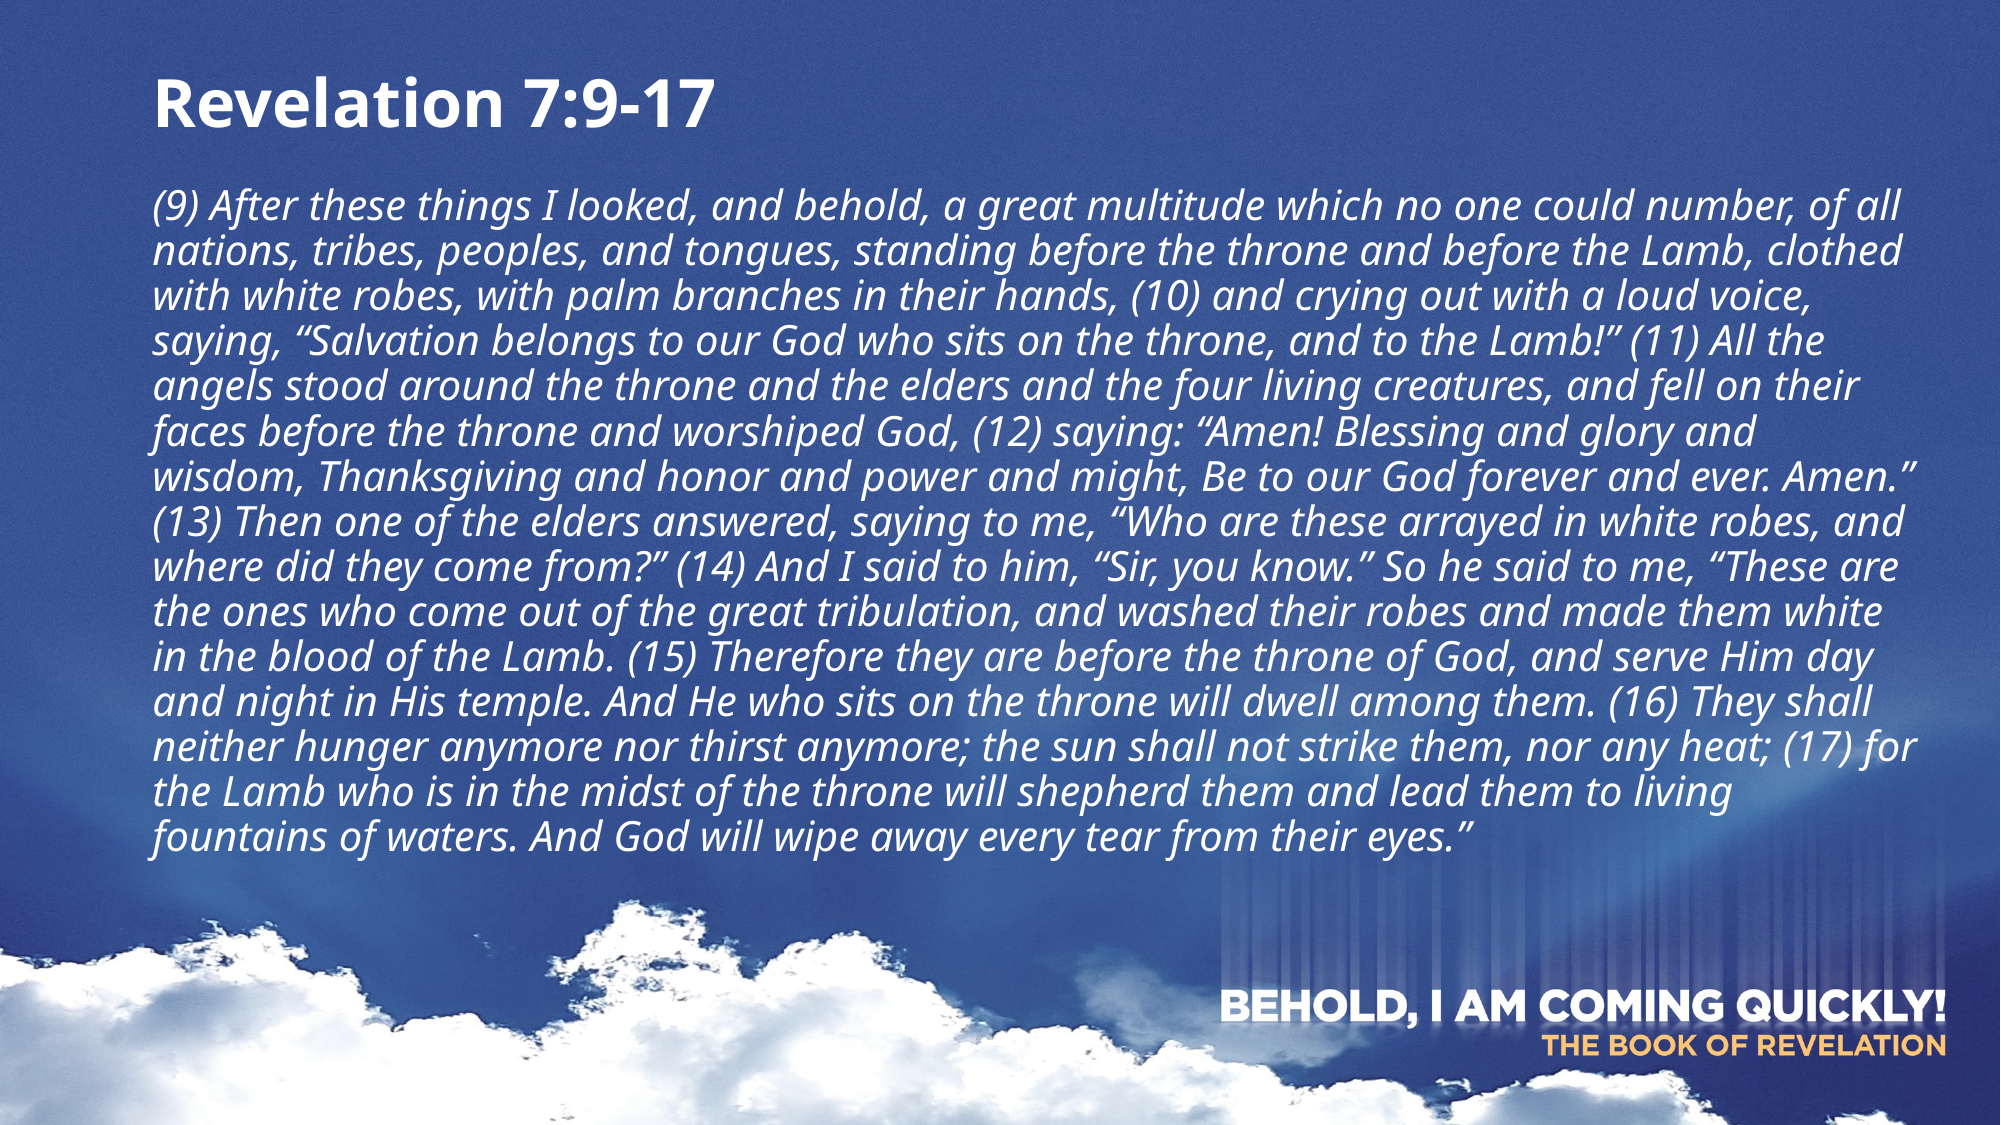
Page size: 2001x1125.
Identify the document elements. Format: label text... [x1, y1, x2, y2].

list (9) After these things I looked, and behold, a great multitude which no one could number, of all nations, tribes, peoples, and tongues, standing before the throne and before the Lamb, clothed with white robes, with palm branches in their hands, (10) and crying out with a loud voice, saying, “Salvation belongs to our God who sits on the throne, and to the Lamb!” (11) All the angels stood around the throne and the elders and the four living creatures, and fell on their faces before the throne and worshiped God, (12) saying: “Amen! Blessing and glory and wisdom, Thanksgiving and honor and power and might, Be to our God forever and ever. Amen.” (13) Then one of the elders answered, saying to me, “Who are these arrayed in white robes, and where did they come from?” (14) And I said to him, “Sir, you know.” So he said to me, “These are the ones who come out of the great tribulation, and washed their robes and made them white in the blood of the Lamb. (15) Therefore they are before the throne of God, and serve Him day and night in His temple. And He who sits on the throne will dwell among them. (16) They shall neither hunger anymore nor thirst anymore; the sun shall not strike them, nor any heat; (17) for the Lamb who is in the midst of the throne will shepherd them and lead them to living fountains of waters. And God will wipe away every tear from their eyes.” [137, 177, 1934, 1037]
picture [0, 0, 2000, 1125]
title Revelation 7:9-17 [137, 0, 1863, 177]
